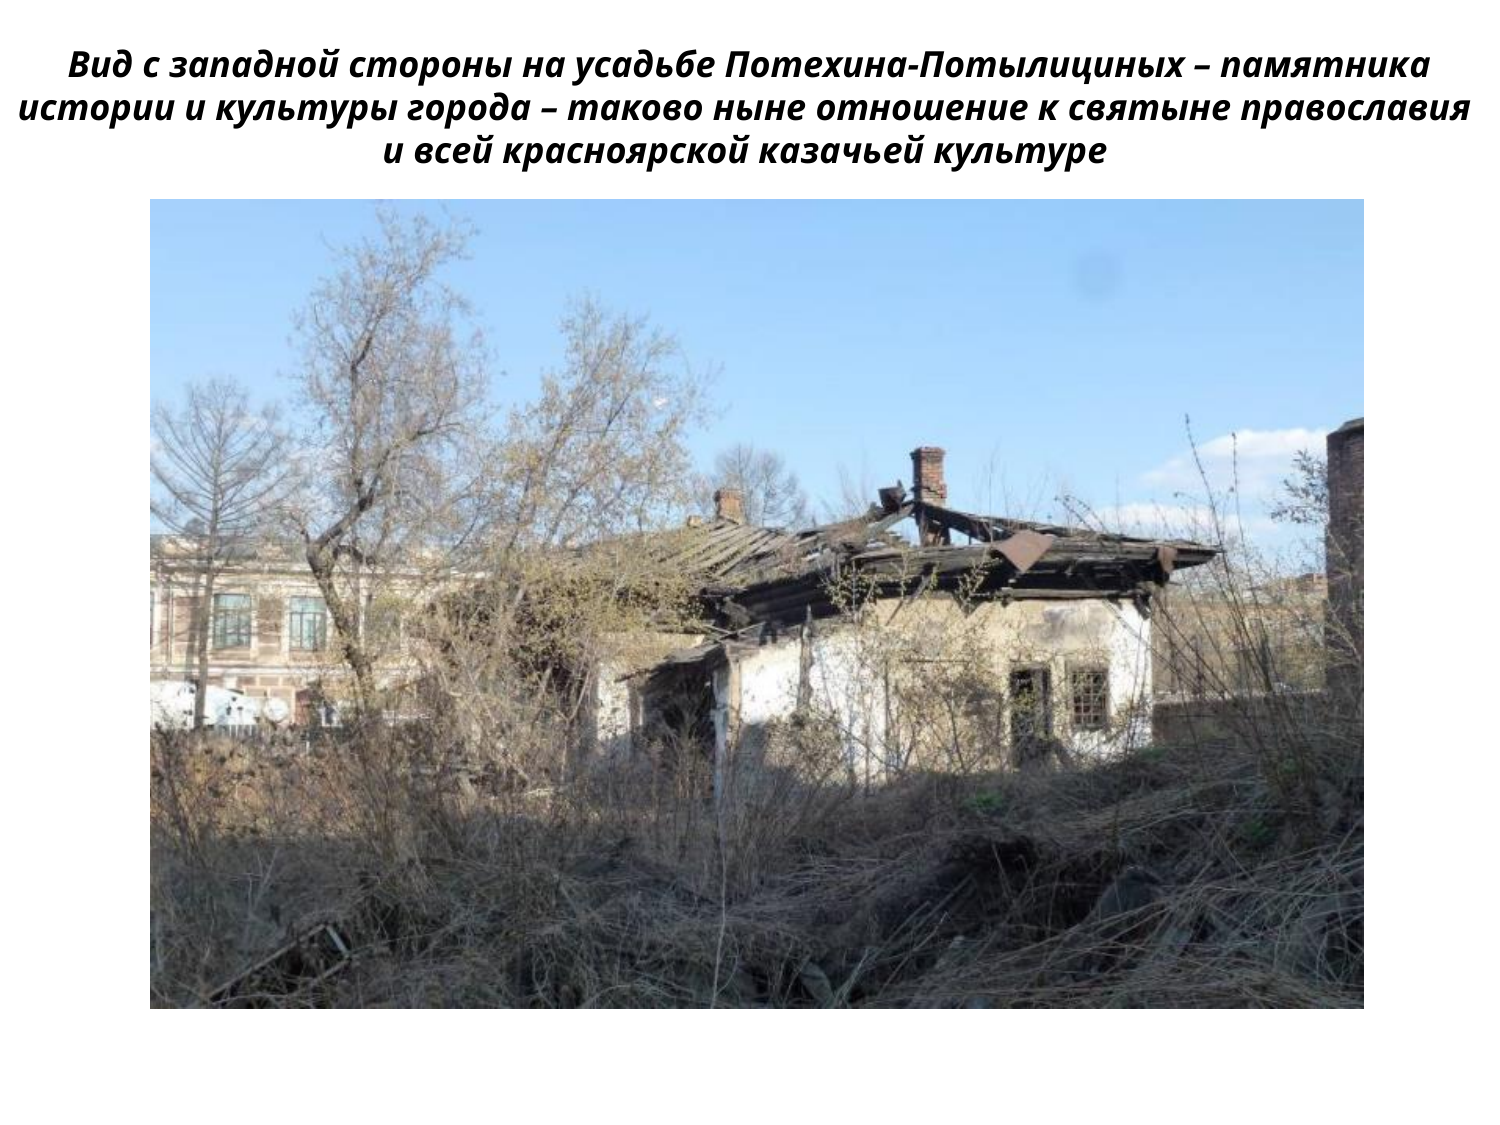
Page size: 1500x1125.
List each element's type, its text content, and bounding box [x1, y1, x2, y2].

picture [149, 199, 1364, 1009]
title Вид с западной стороны на усадьбе Потехина-Потылициных – памятника истории и культуры города – таково ныне отношение к святыне православия и всей красноярской казачьей культуре [0, 12, 1500, 200]
